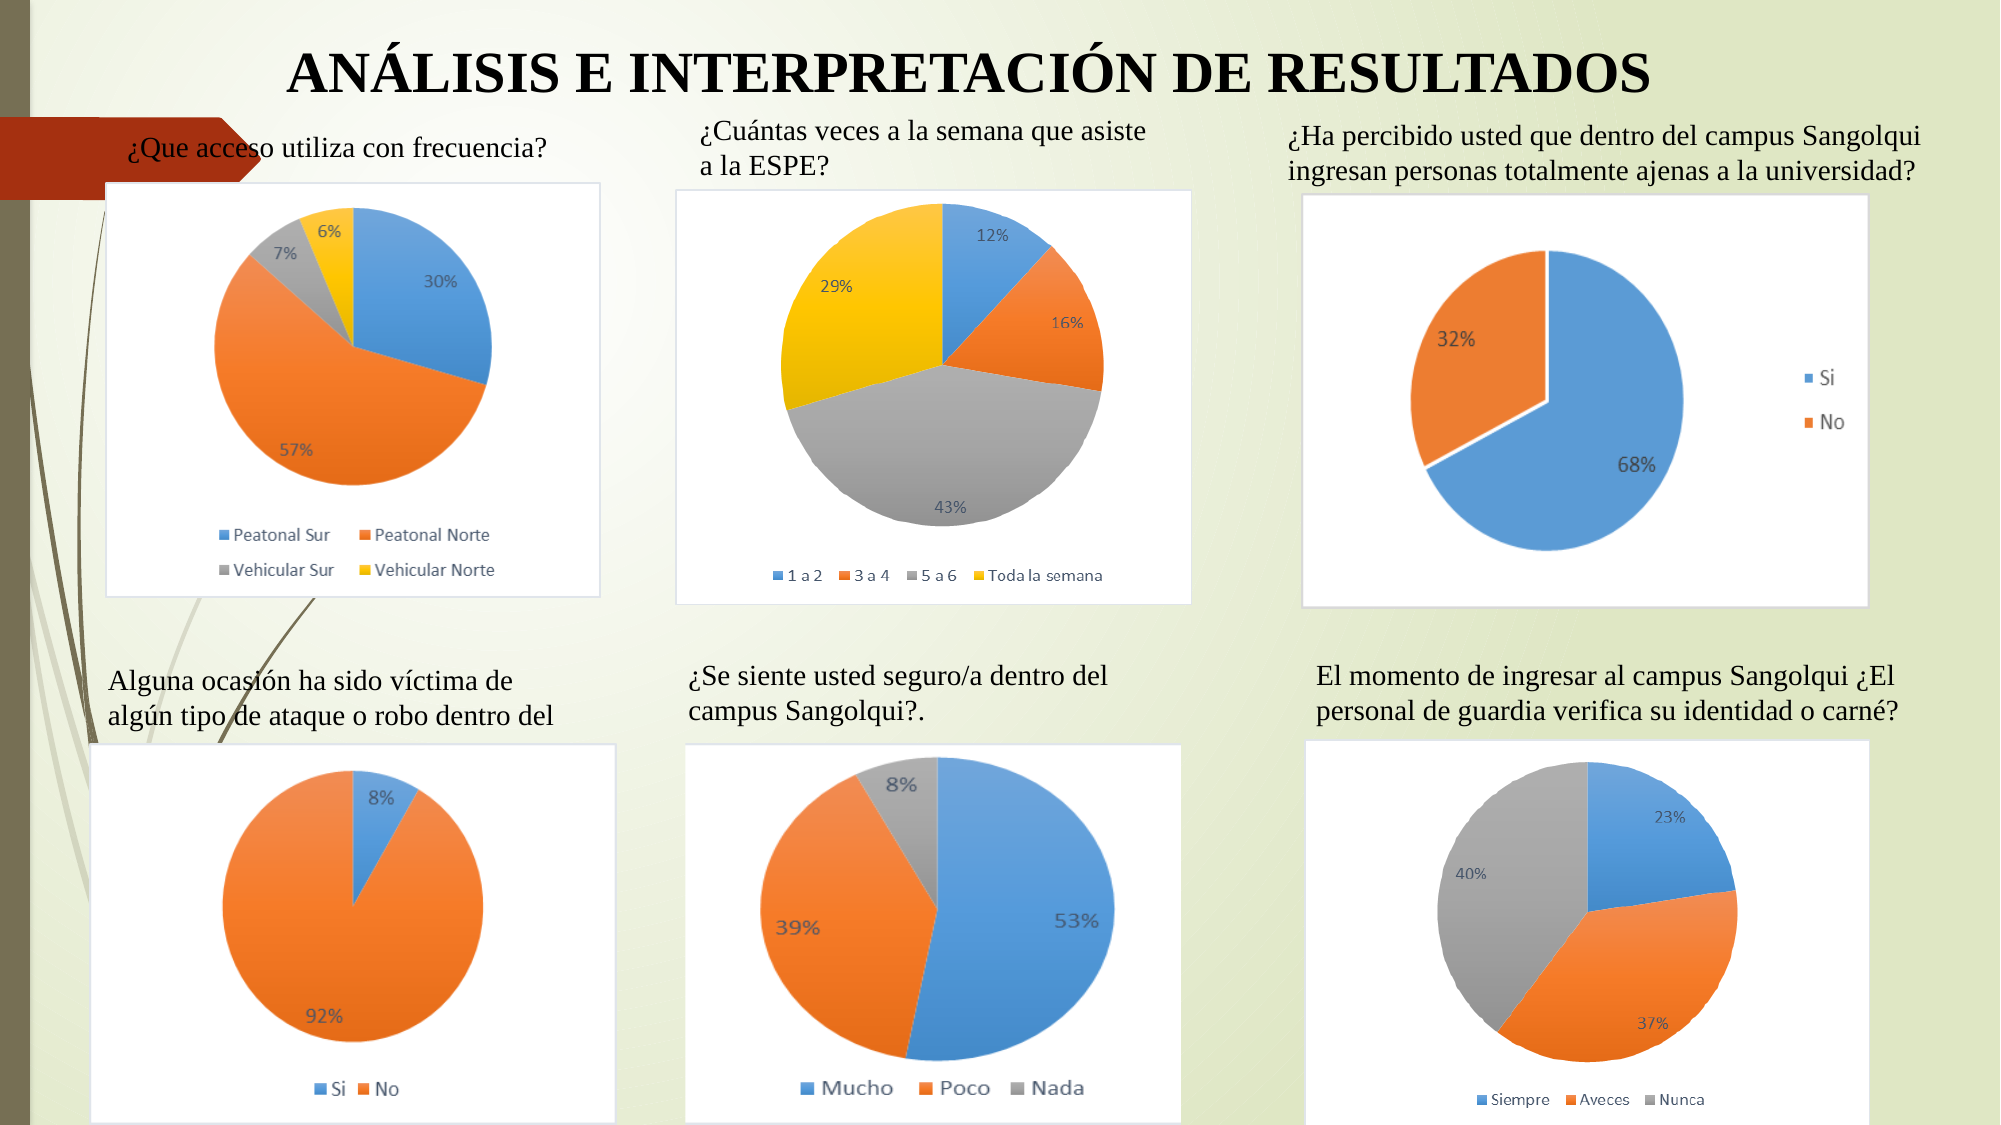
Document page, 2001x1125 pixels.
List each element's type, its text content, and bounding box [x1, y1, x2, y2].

picture [88, 743, 617, 1125]
text_box ¿Cuántas veces a la semana que asiste a la ESPE? [685, 103, 1181, 188]
text_box Alguna ocasión ha sido víctima de algún tipo de ataque o robo dentro del campus. [93, 653, 601, 742]
text_box ¿Se siente usted seguro/a dentro del campus Sangolqui?. [673, 648, 1181, 734]
picture [674, 189, 1192, 605]
picture [685, 743, 1182, 1125]
title ANÁLISIS E INTERPRETACIÓN DE RESULTADOS [182, 26, 1771, 146]
text_box ¿Ha percibido usted que dentro del campus Sangolqui ingresan personas totalmente ajenas a la universidad? [1273, 109, 1942, 194]
picture [1303, 739, 1871, 1125]
picture [1301, 193, 1871, 610]
text_box El momento de ingresar al campus Sangolqui ¿El personal de guardia verifica su identidad o carné? [1301, 648, 1942, 734]
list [105, 181, 601, 598]
text_box ¿Que acceso utiliza con frecuencia? [112, 121, 609, 172]
